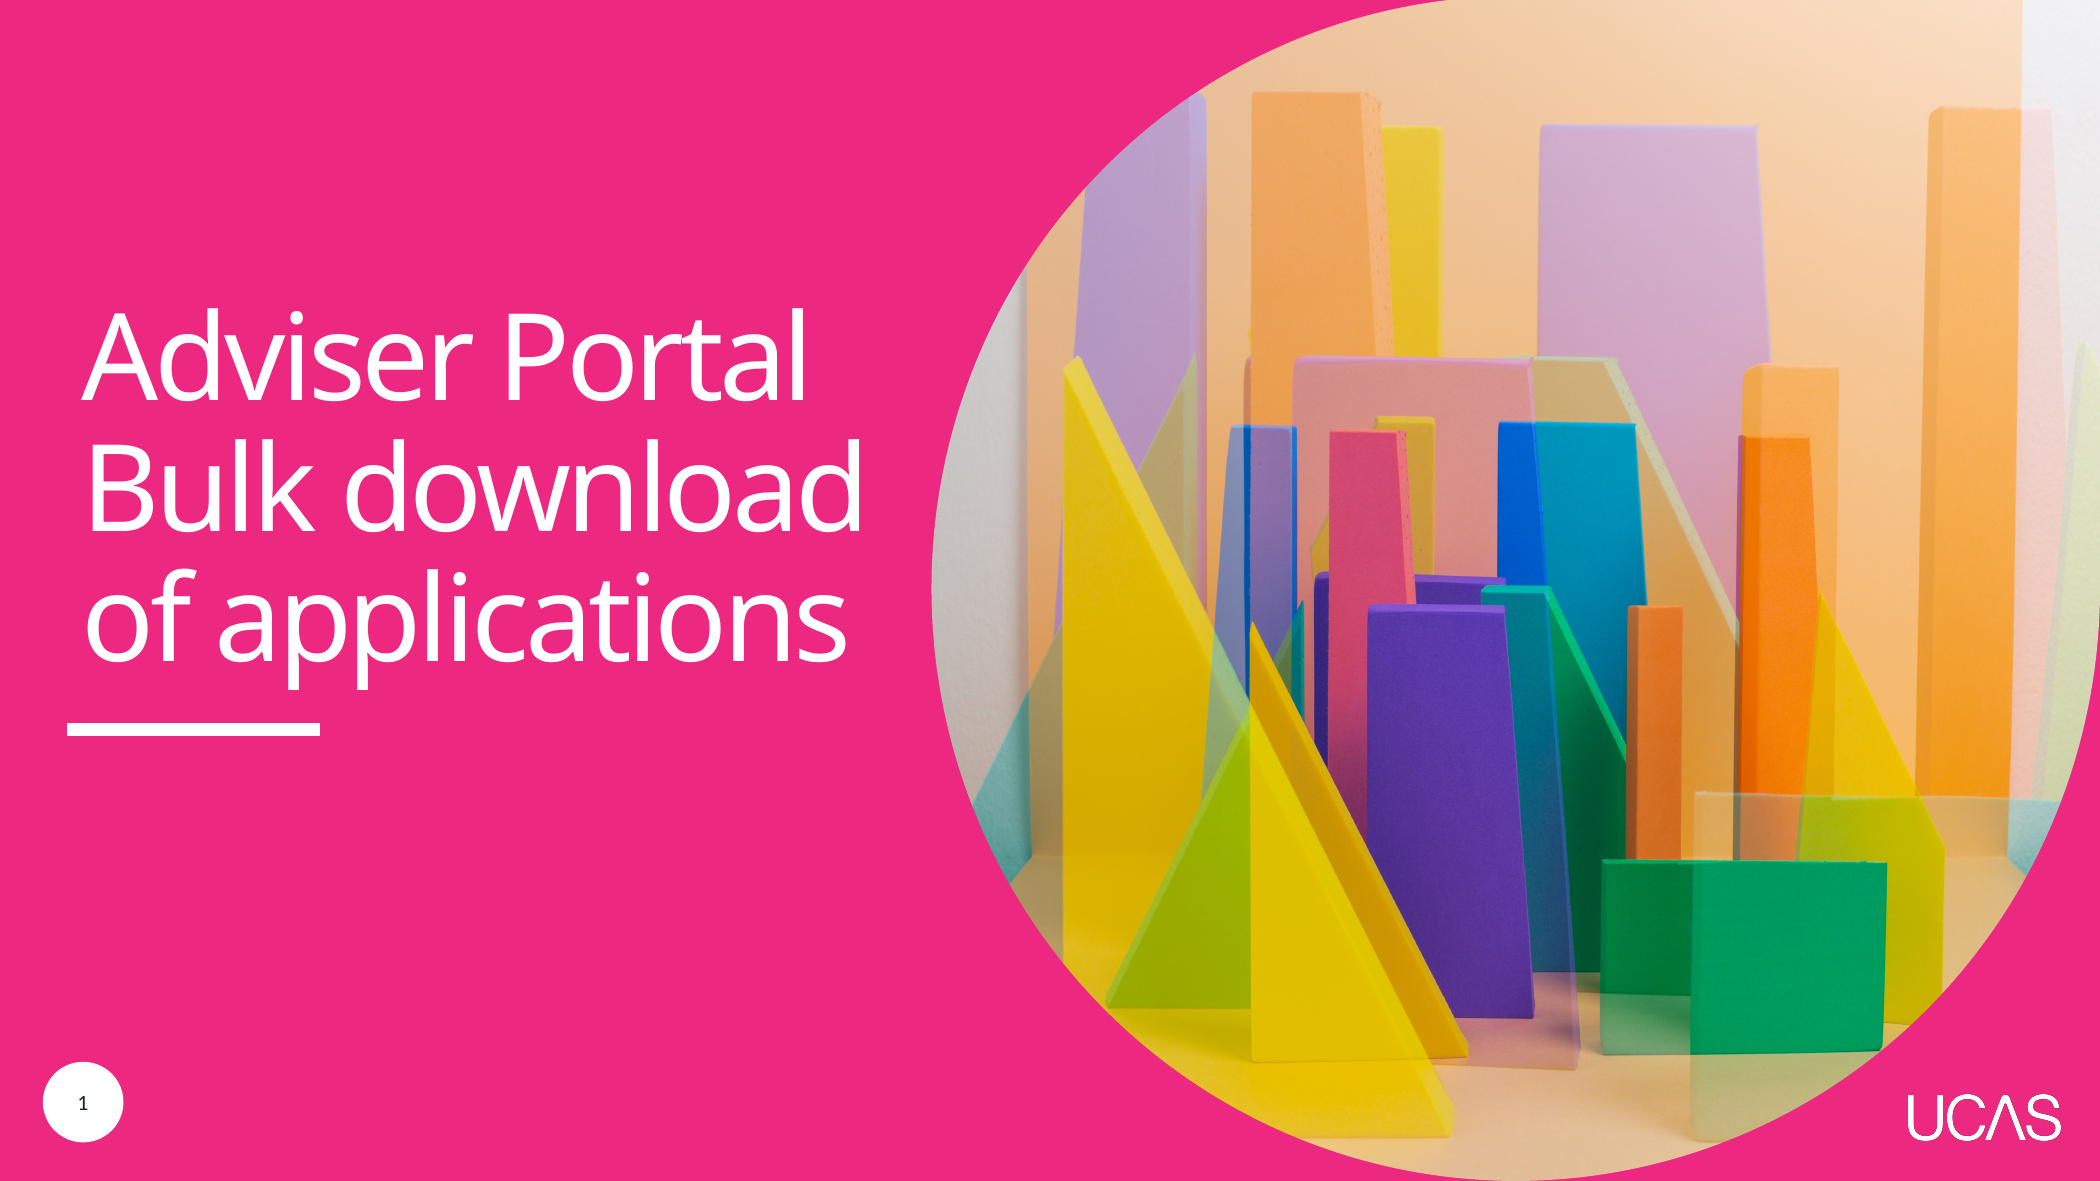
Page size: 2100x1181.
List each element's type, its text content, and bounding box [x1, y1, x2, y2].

title Adviser Portal Bulk download of applications [66, 215, 887, 688]
picture [931, 0, 2100, 1181]
